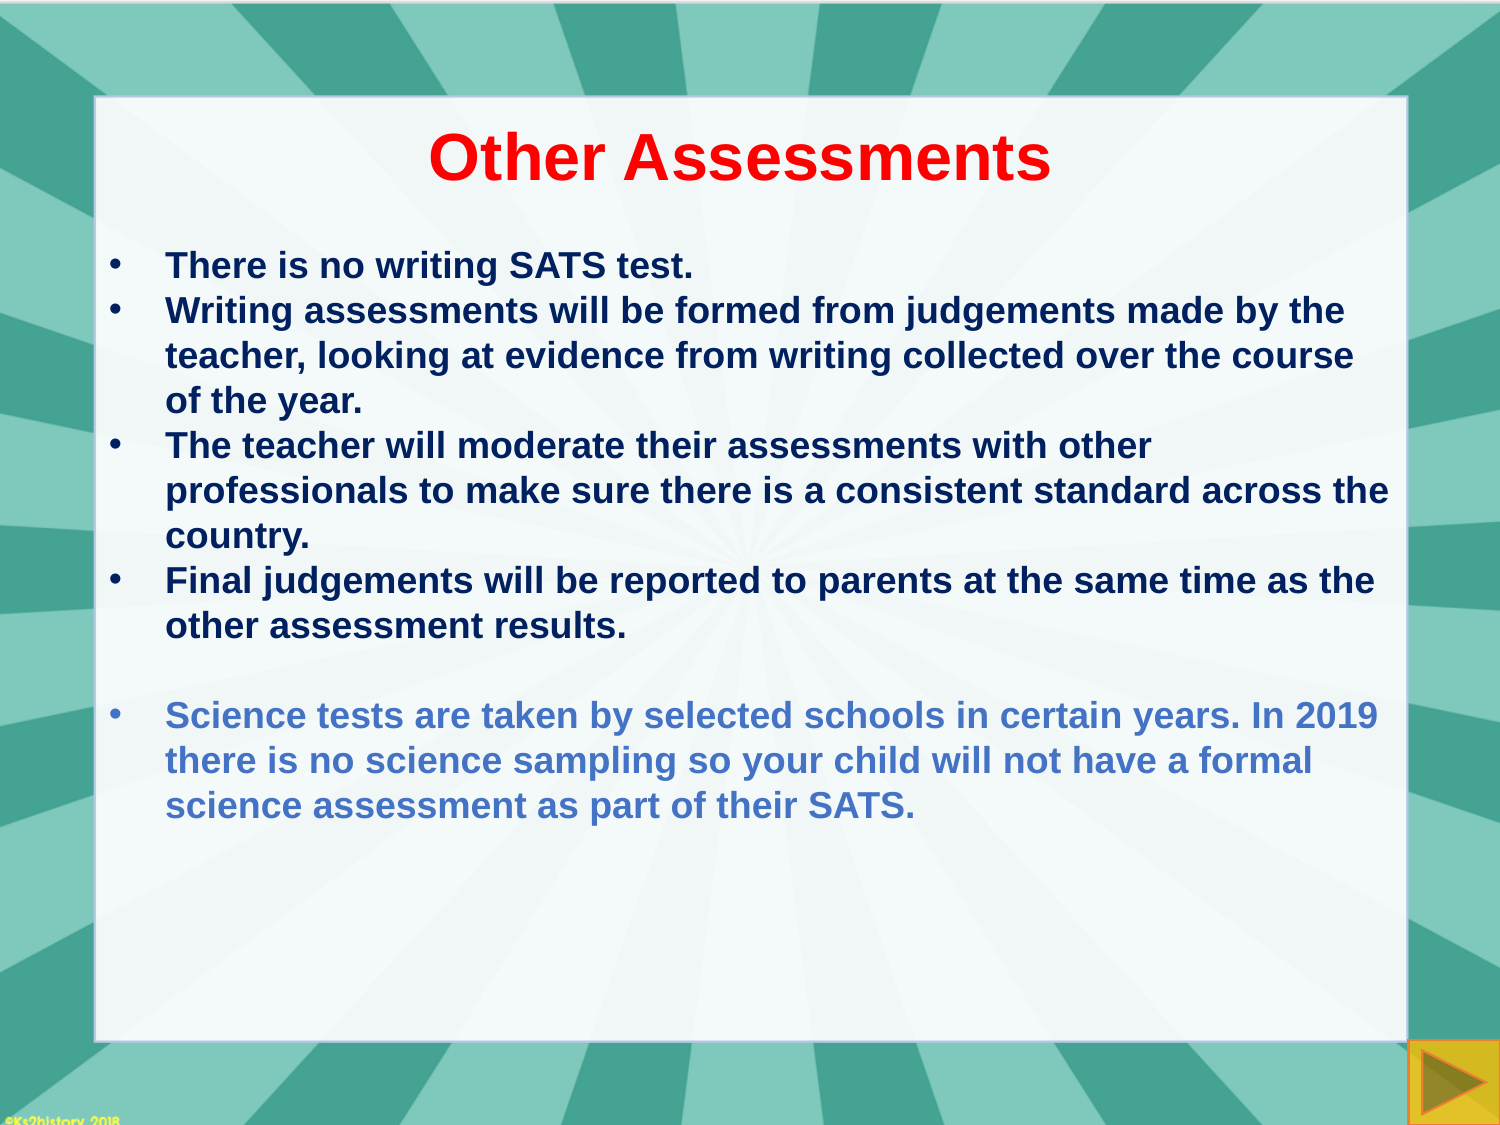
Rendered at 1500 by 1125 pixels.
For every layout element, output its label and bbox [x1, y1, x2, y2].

list [0, 0, 1500, 1125]
